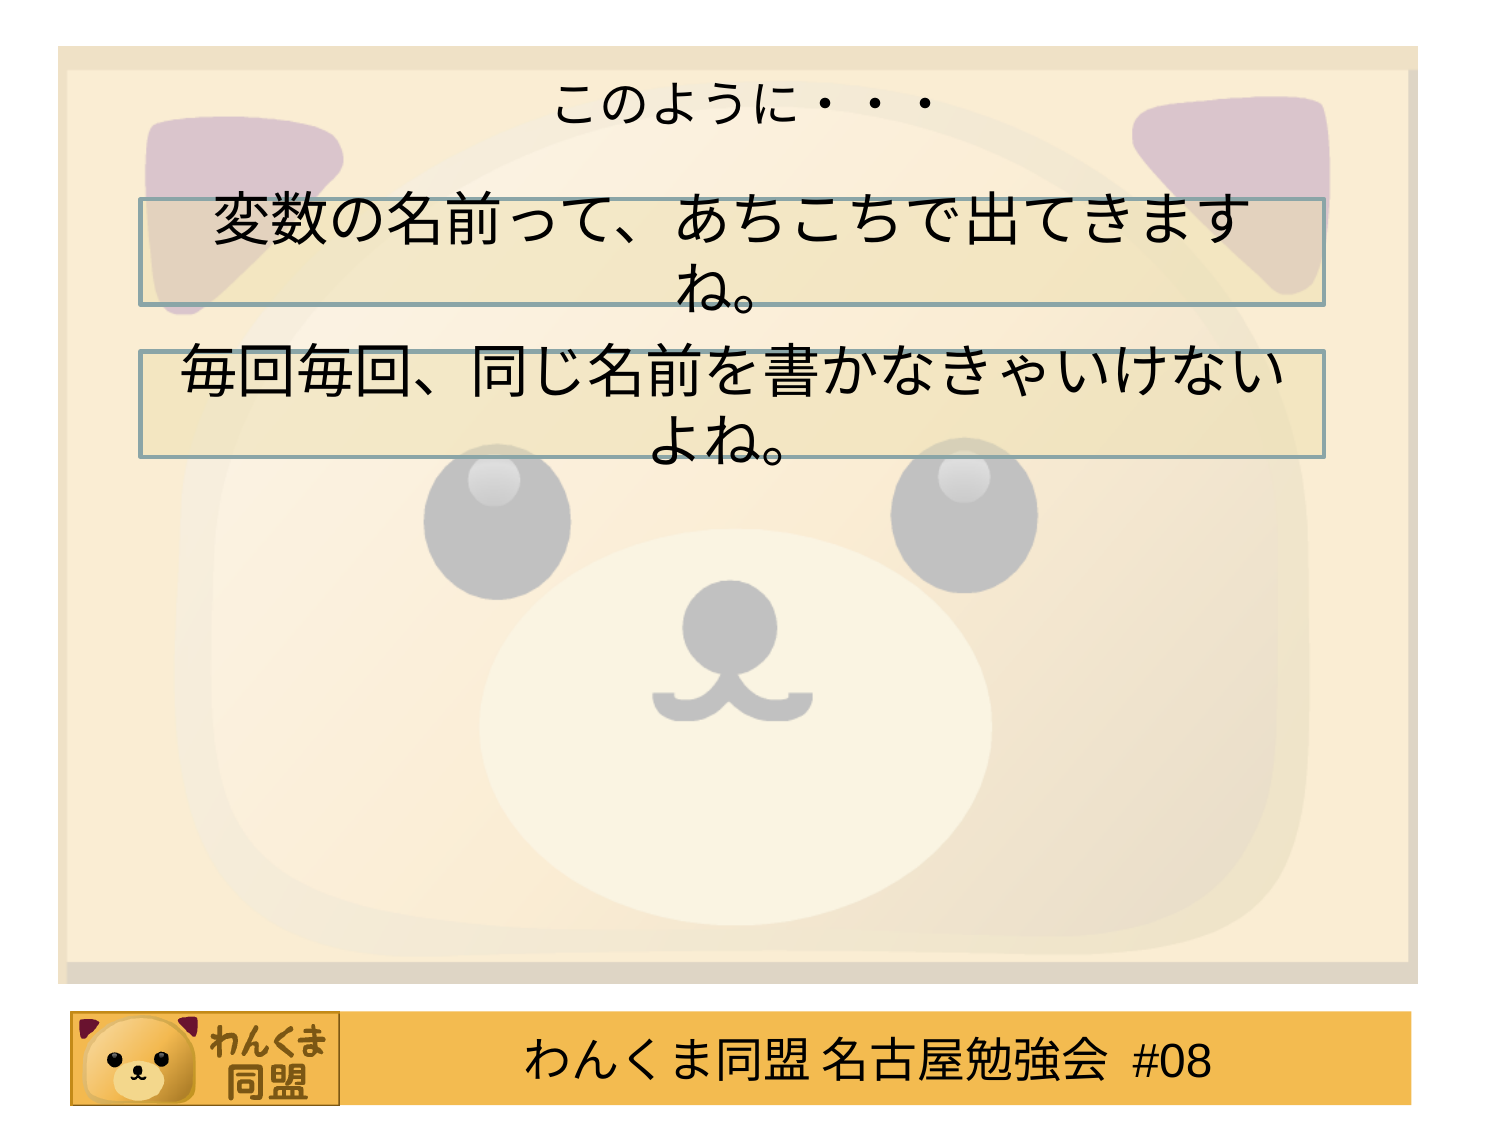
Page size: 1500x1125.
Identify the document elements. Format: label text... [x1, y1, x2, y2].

title このように・・・ [74, 44, 1426, 162]
picture [70, 1011, 340, 1106]
text_box 毎回毎回、同じ名前を書かなきゃいけないよね。 [138, 349, 1326, 459]
text_box 変数の名前って、あちこちで出てきますね。 [138, 197, 1326, 307]
picture [58, 46, 1418, 984]
